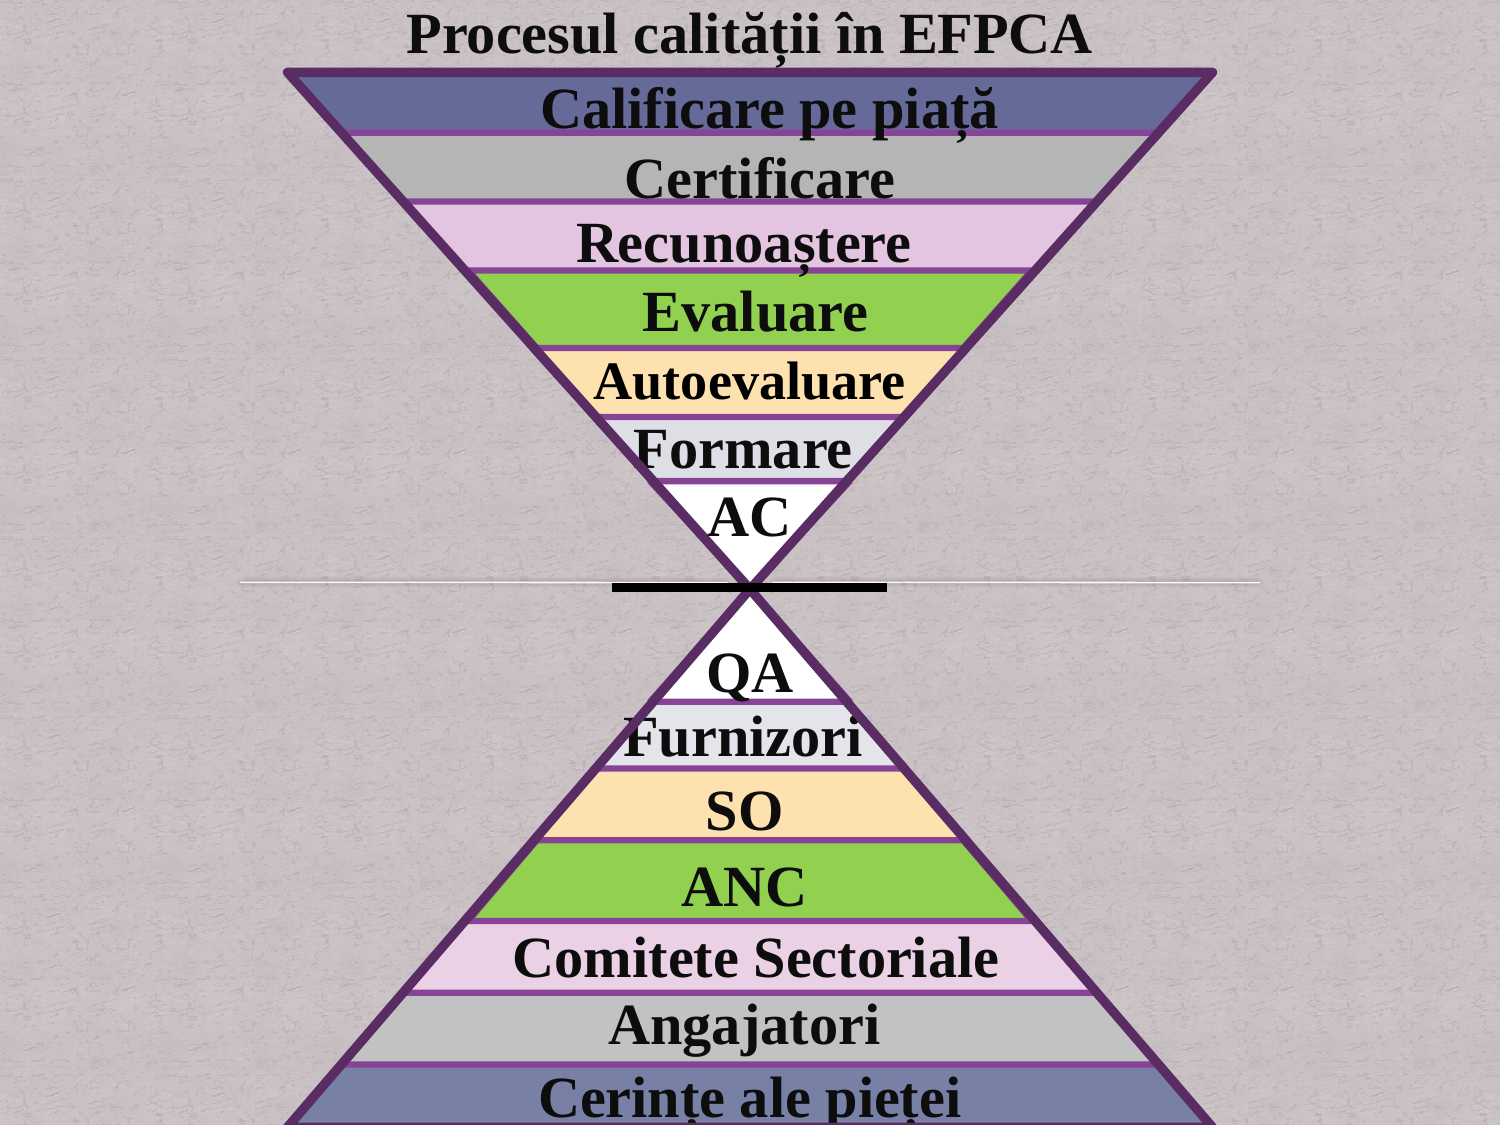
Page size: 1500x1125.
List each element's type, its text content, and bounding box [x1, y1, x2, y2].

text_box Procesul calității în EFPCA [0, 0, 1500, 73]
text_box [290, 596, 1210, 1125]
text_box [290, 64, 1213, 589]
